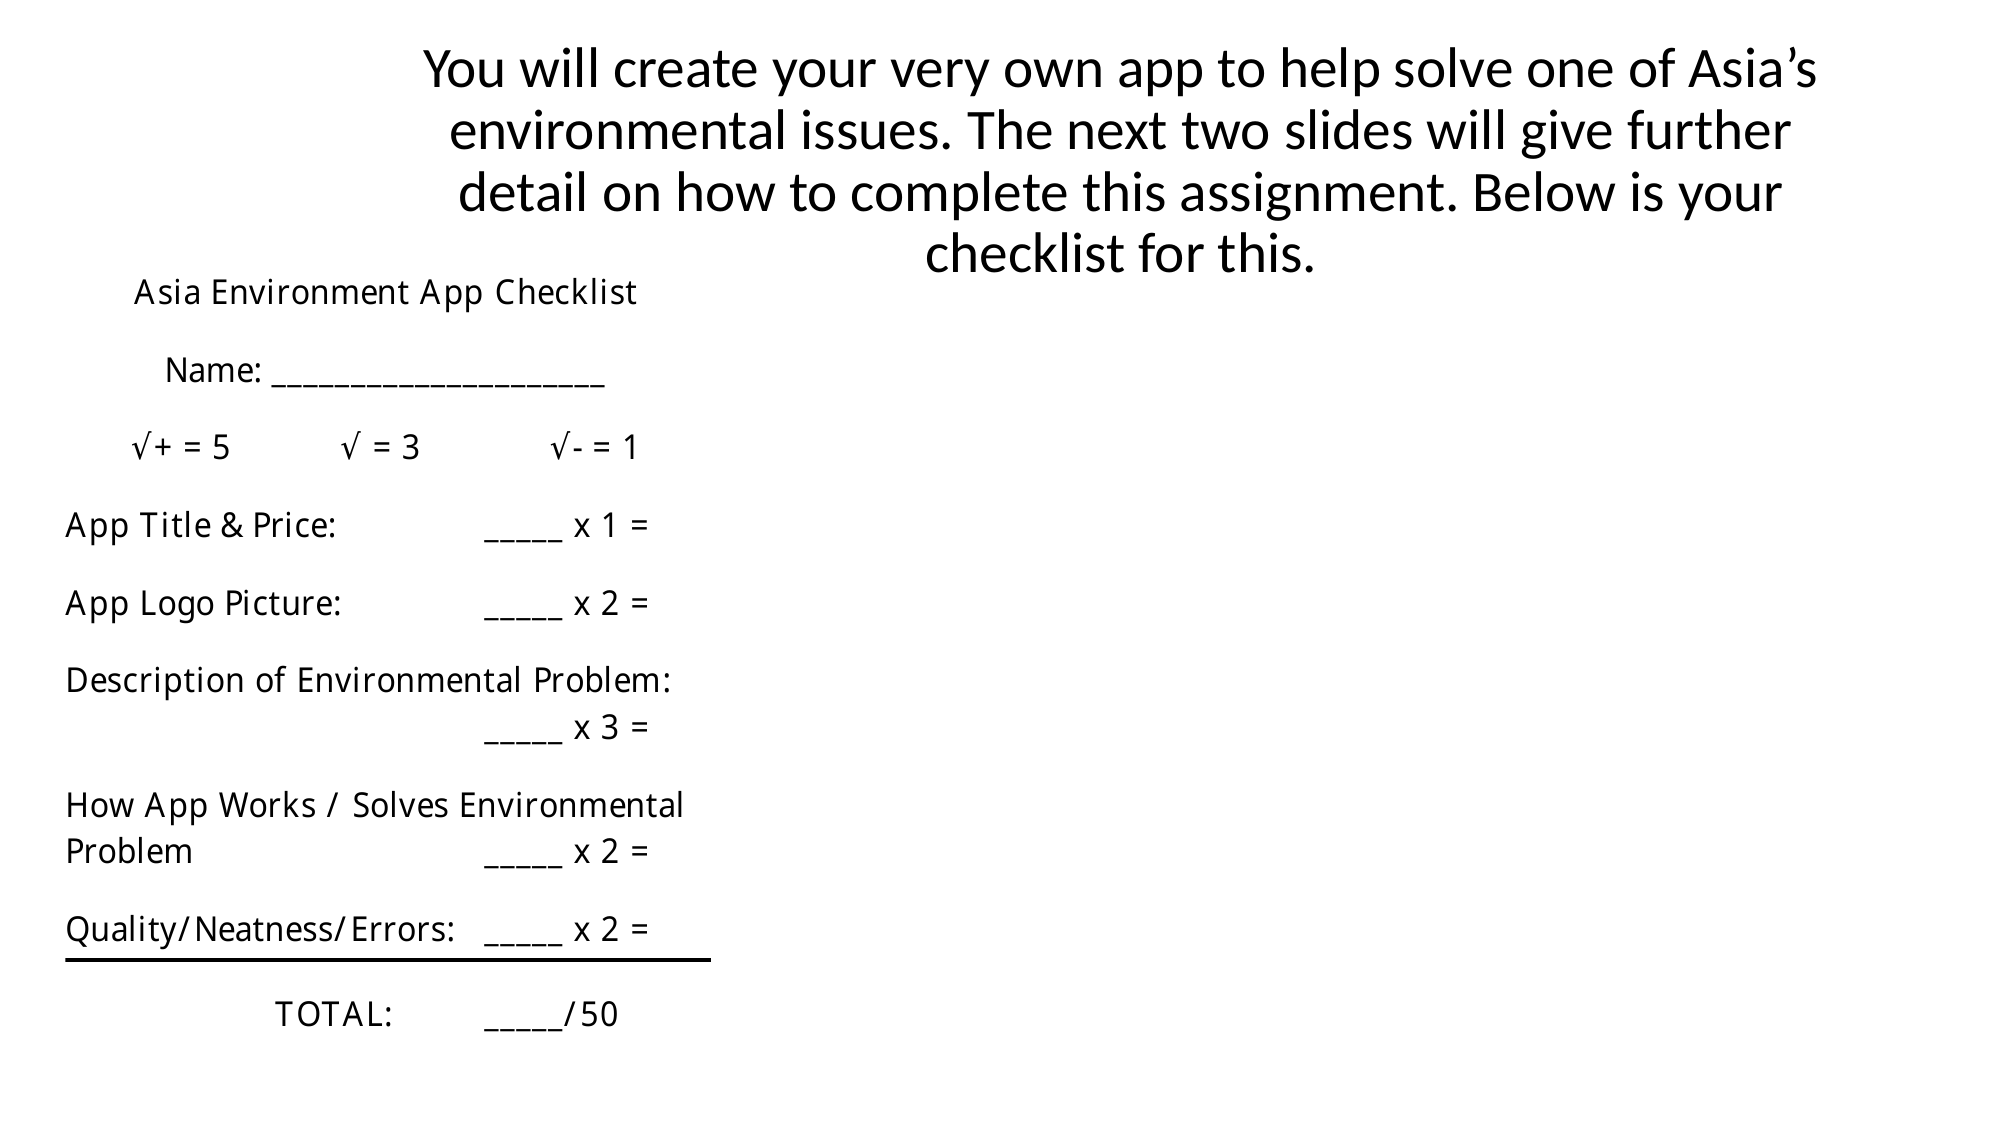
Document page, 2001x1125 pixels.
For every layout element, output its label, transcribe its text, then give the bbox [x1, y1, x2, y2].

picture [65, 271, 2000, 1070]
subtitle You will create your very own app to help solve one of Asia’s environmental issues. The next two slides will give further detail on how to complete this assignment. Below is your checklist for this. [371, 30, 1872, 271]
